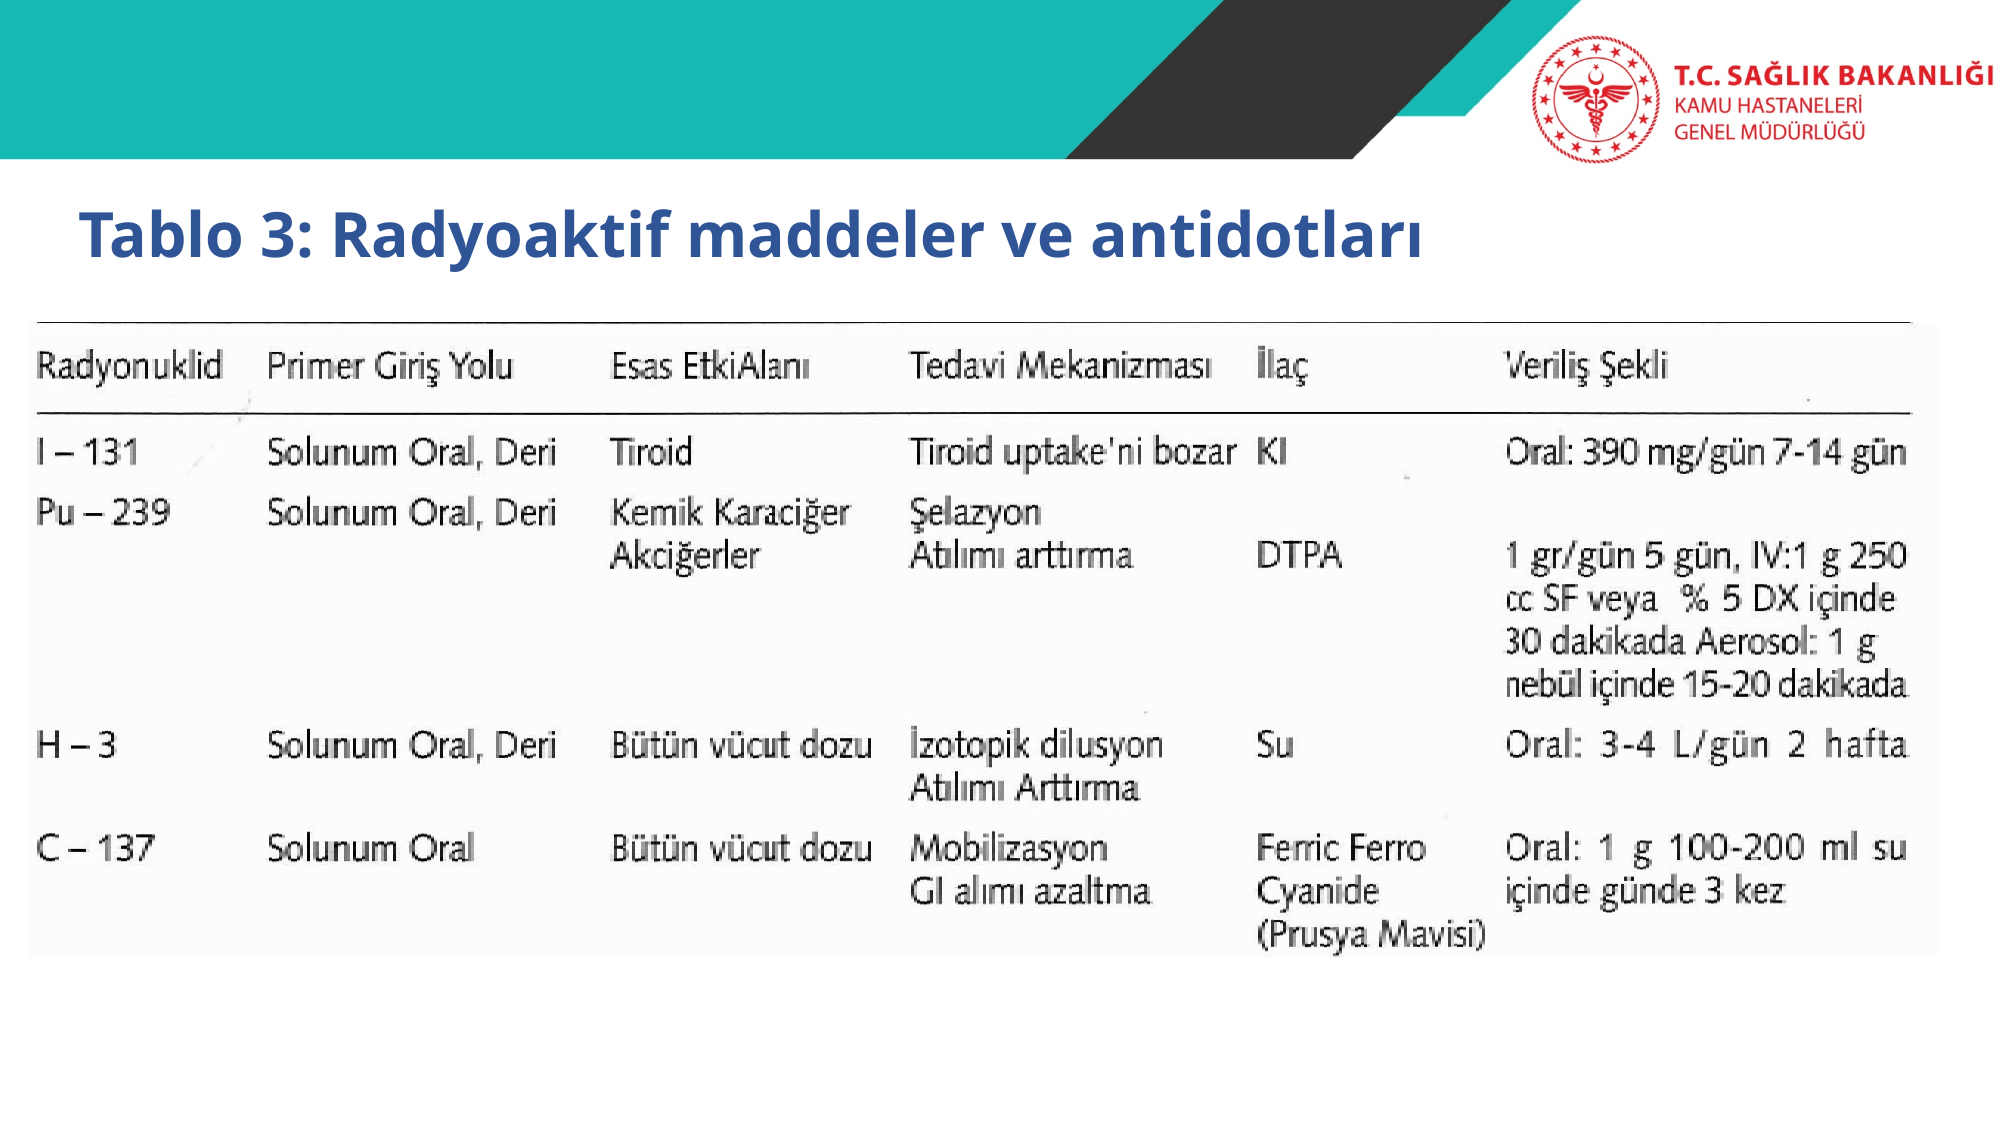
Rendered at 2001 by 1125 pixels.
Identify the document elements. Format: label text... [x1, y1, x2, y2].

picture [0, 0, 2001, 1125]
title Tablo 3: Radyoaktif maddeler ve antidotları [63, 178, 1789, 296]
